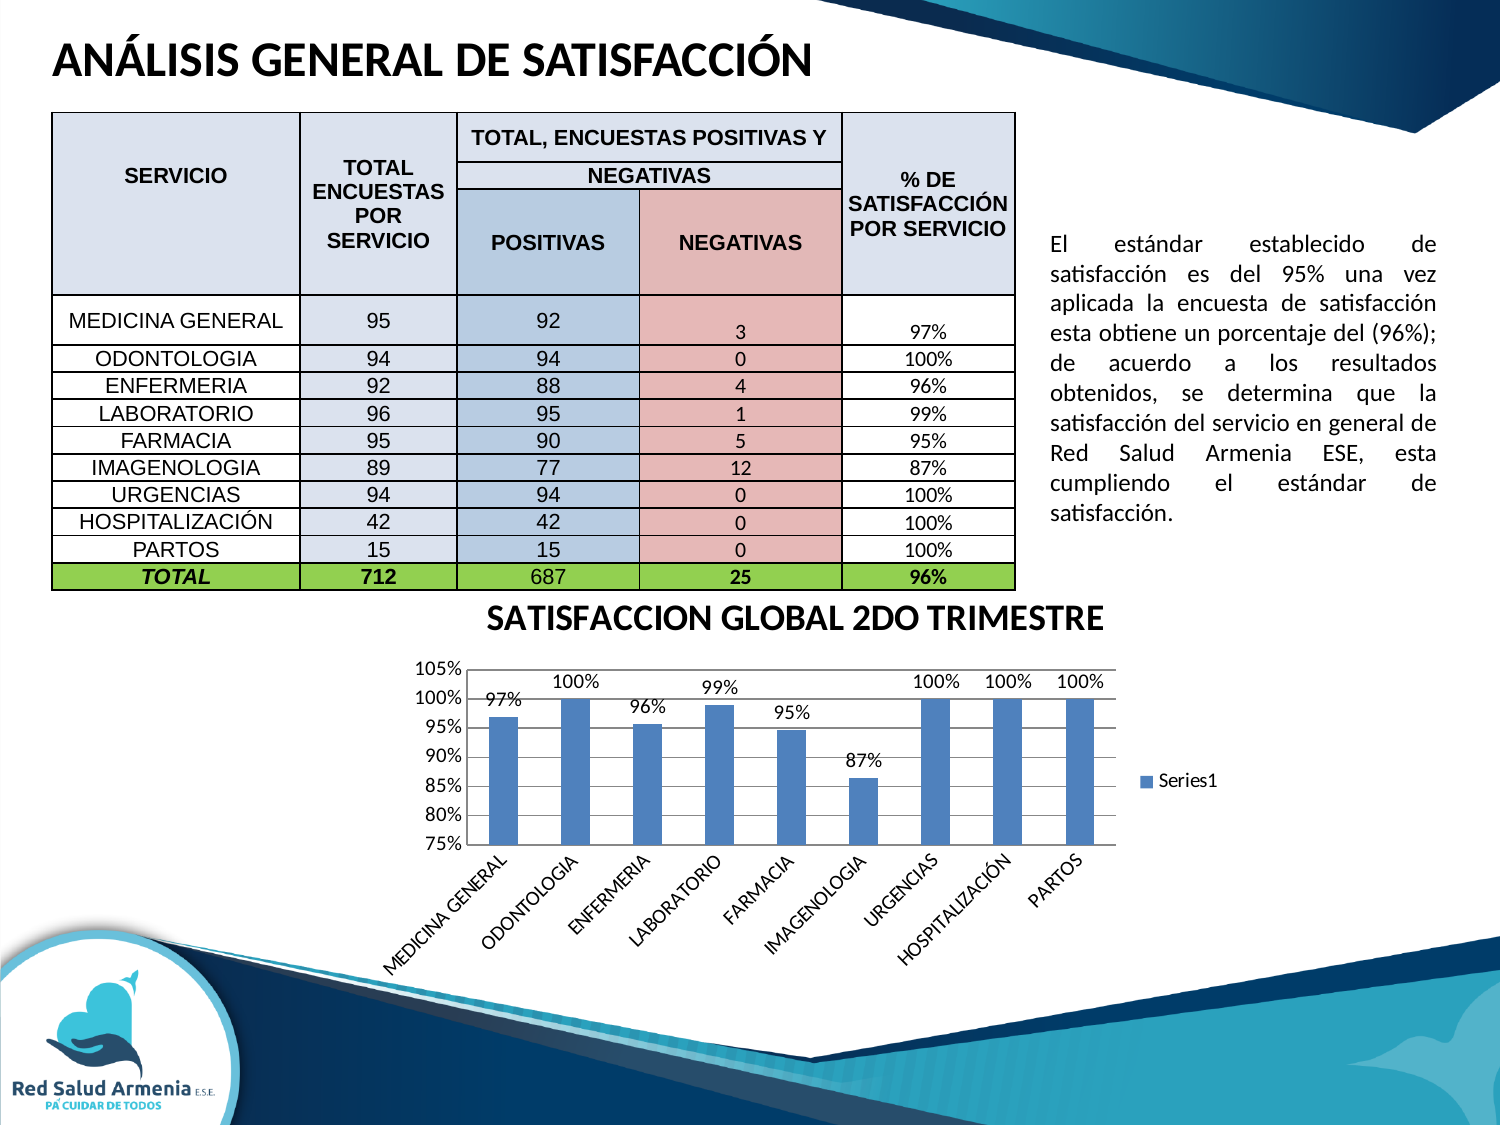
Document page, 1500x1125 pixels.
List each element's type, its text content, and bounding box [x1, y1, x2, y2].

table_cell FARMACIA [53, 427, 299, 453]
table_cell 94 [458, 482, 639, 507]
table_cell 42 [301, 509, 456, 535]
table_cell 89 [301, 455, 456, 480]
table_cell 12 [640, 455, 841, 480]
table_header TOTAL, ENCUESTAS POSITIVAS Y [458, 113, 841, 161]
table_cell 99% [843, 400, 1014, 426]
table_cell 90 [458, 427, 639, 453]
table_cell 4 [640, 373, 841, 398]
table_header % DE SATISFACCIÓN POR SERVICIO [843, 113, 1014, 294]
chart [362, 574, 1238, 990]
table_cell PARTOS [53, 536, 299, 562]
table_cell 97% [843, 296, 1014, 344]
table_cell 687 [458, 564, 639, 573]
table_cell 0 [640, 536, 841, 562]
table_cell 87% [843, 455, 1014, 480]
table_cell 92 [301, 373, 456, 398]
title ANÁLISIS GENERAL DE SATISFACCIÓN [50, 24, 1082, 215]
table_cell 96% [843, 564, 1014, 573]
table_cell HOSPITALIZACIÓN [53, 509, 299, 535]
table_cell 88 [458, 373, 639, 398]
table_cell IMAGENOLOGIA [53, 455, 299, 480]
table_cell MEDICINA GENERAL [53, 296, 299, 344]
table_cell 0 [640, 509, 841, 535]
table_cell 100% [843, 536, 1014, 562]
table_cell 96 [301, 400, 456, 426]
table_cell 92 [458, 296, 639, 344]
table_cell TOTAL [53, 564, 299, 589]
table_cell 95% [843, 427, 1014, 453]
table_cell 100% [843, 346, 1014, 371]
table_cell 42 [458, 509, 639, 535]
table_cell 712 [301, 564, 456, 589]
table_cell 0 [640, 482, 841, 507]
table_cell [53, 189, 299, 294]
table_cell 95 [301, 427, 456, 453]
table_header TOTAL ENCUESTAS POR SERVICIO [301, 113, 456, 294]
table_cell ODONTOLOGIA [53, 346, 299, 371]
table_cell 95 [301, 296, 456, 344]
table_cell 94 [301, 346, 456, 371]
table_cell 25 [640, 564, 841, 573]
picture [0, 0, 1500, 1125]
table_cell 15 [301, 536, 456, 562]
table_cell 100% [843, 509, 1014, 535]
table_cell ENFERMERIA [53, 373, 299, 398]
table_cell 5 [640, 427, 841, 453]
table_cell NEGATIVAS [458, 163, 841, 188]
table_cell LABORATORIO [53, 400, 299, 426]
table_cell 100% [843, 482, 1014, 507]
table_cell 1 [640, 400, 841, 426]
table_cell POSITIVAS [458, 190, 639, 294]
table_cell URGENCIAS [53, 482, 299, 507]
table_cell 95 [458, 400, 639, 426]
table_cell 0 [640, 346, 841, 371]
table_cell 3 [640, 296, 841, 344]
table_cell 96% [843, 373, 1014, 398]
table_cell 77 [458, 455, 639, 480]
table_cell 94 [458, 346, 639, 371]
table_cell 15 [458, 536, 639, 562]
table_header [53, 113, 299, 162]
table_cell 94 [301, 482, 456, 507]
table_cell NEGATIVAS [640, 190, 841, 294]
text_box El estándar establecido de satisfacción es del 95% una vez aplicada la encuesta de satisfacción esta obtiene un porcentaje del (96%); de acuerdo a los resultados obtenidos, se determina que la satisfacción del servicio en general de Red Salud Armenia ESE, esta cumpliendo el estándar de satisfacción. [1049, 224, 1438, 562]
table_cell SERVICIO [53, 162, 299, 189]
